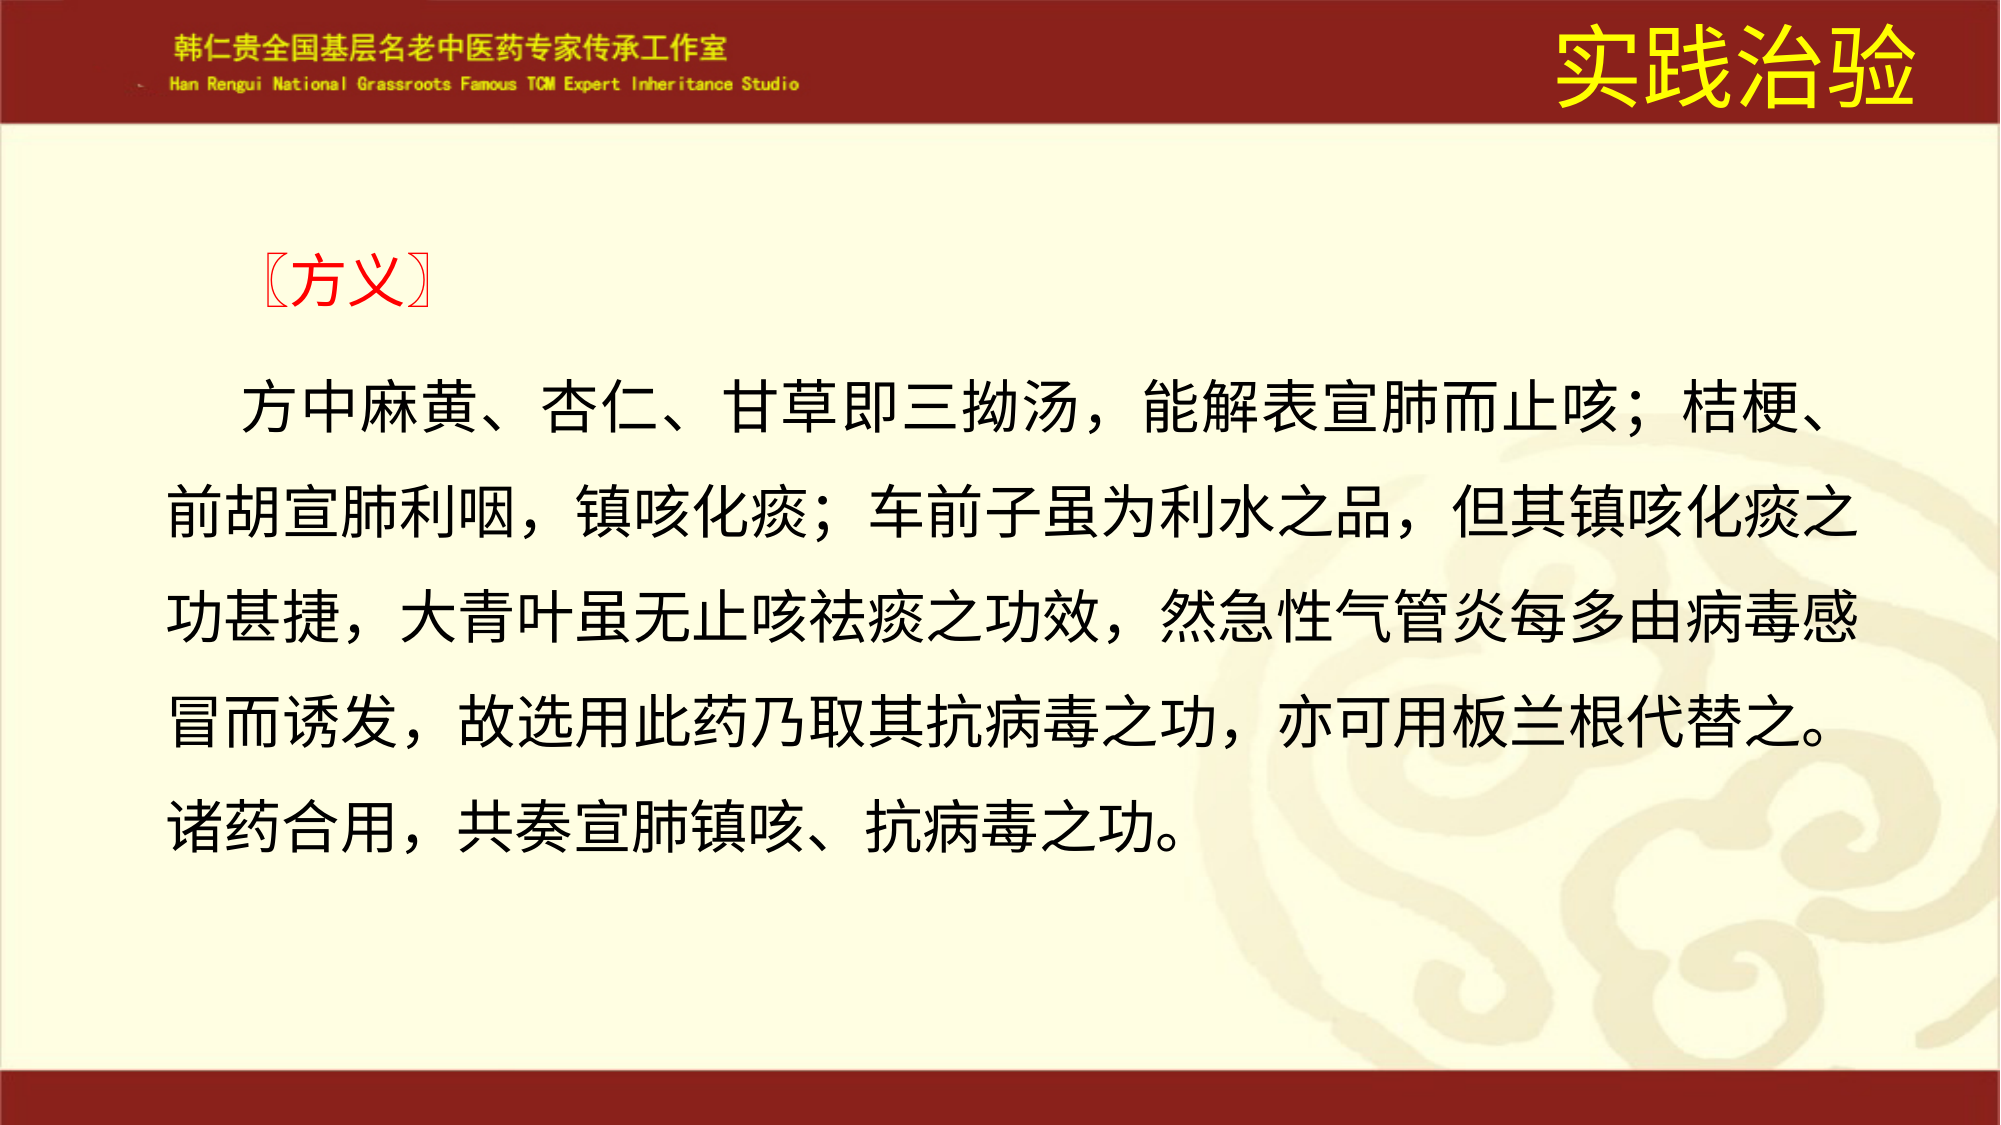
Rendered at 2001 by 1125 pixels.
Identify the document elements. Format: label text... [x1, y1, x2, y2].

picture [0, 0, 2000, 1125]
list 〖方义〗 方中麻黄、杏仁、甘草即三拗汤，能解表宣肺而止咳；桔梗、前胡宣肺利咽，镇咳化痰；车前子虽为利水之品，但其镇咳化痰之功甚捷，大青叶虽无止咳祛痰之功效，然急性气管炎每多由病毒感冒而诱发，故选用此药乃取其抗病毒之功，亦可用板兰根代替之。诸药合用，共奏宣肺镇咳、抗病毒之功。 [150, 202, 1876, 916]
title 实践治验 [1536, 14, 1935, 130]
